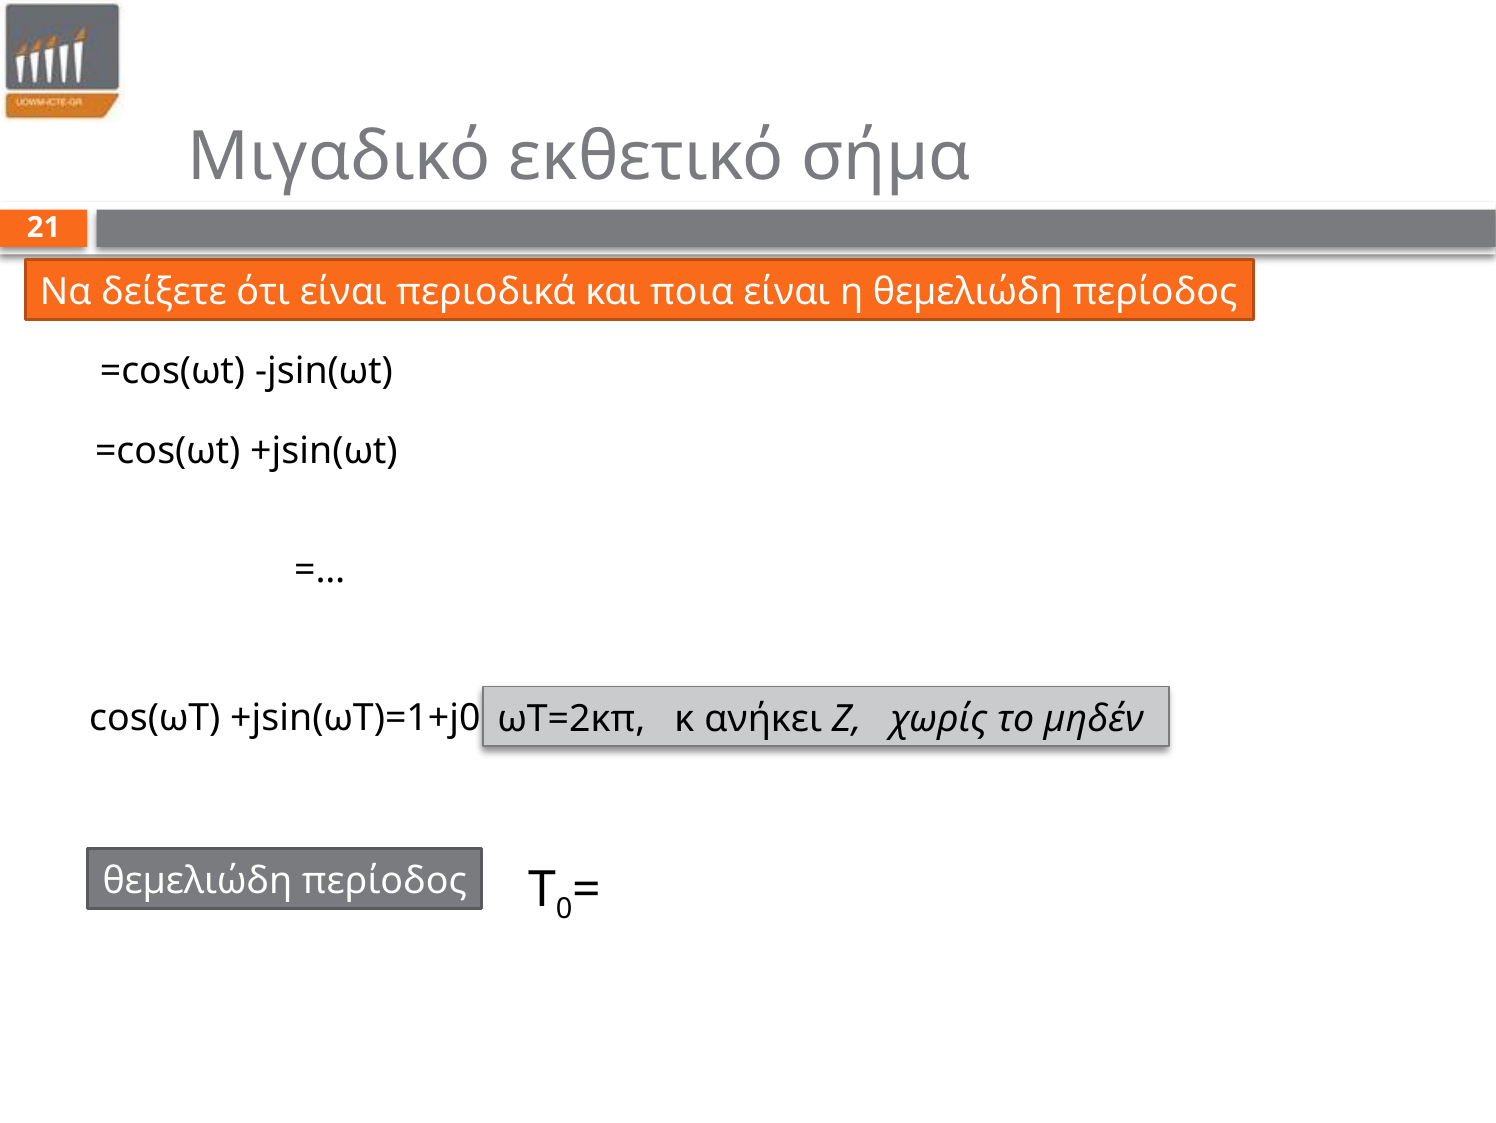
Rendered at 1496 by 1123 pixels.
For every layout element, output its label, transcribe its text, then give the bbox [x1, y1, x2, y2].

text_box cos(ωΤ) +jsin(ωΤ)=1+j0 [74, 685, 485, 746]
text_box Μιγαδικό εκθετικό σήμα [172, 98, 993, 205]
text_box ωΤ=2κπ, κ ανήκει Ζ, χωρίς το μηδέν [482, 686, 1170, 747]
text_box θεμελιώδη περίοδος [86, 847, 483, 910]
slide_number 21 [0, 208, 88, 249]
picture [0, 0, 125, 124]
text_box Να δείξετε ότι είναι περιοδικά και ποια είναι η θεμελιώδη περίοδος [24, 258, 1255, 321]
